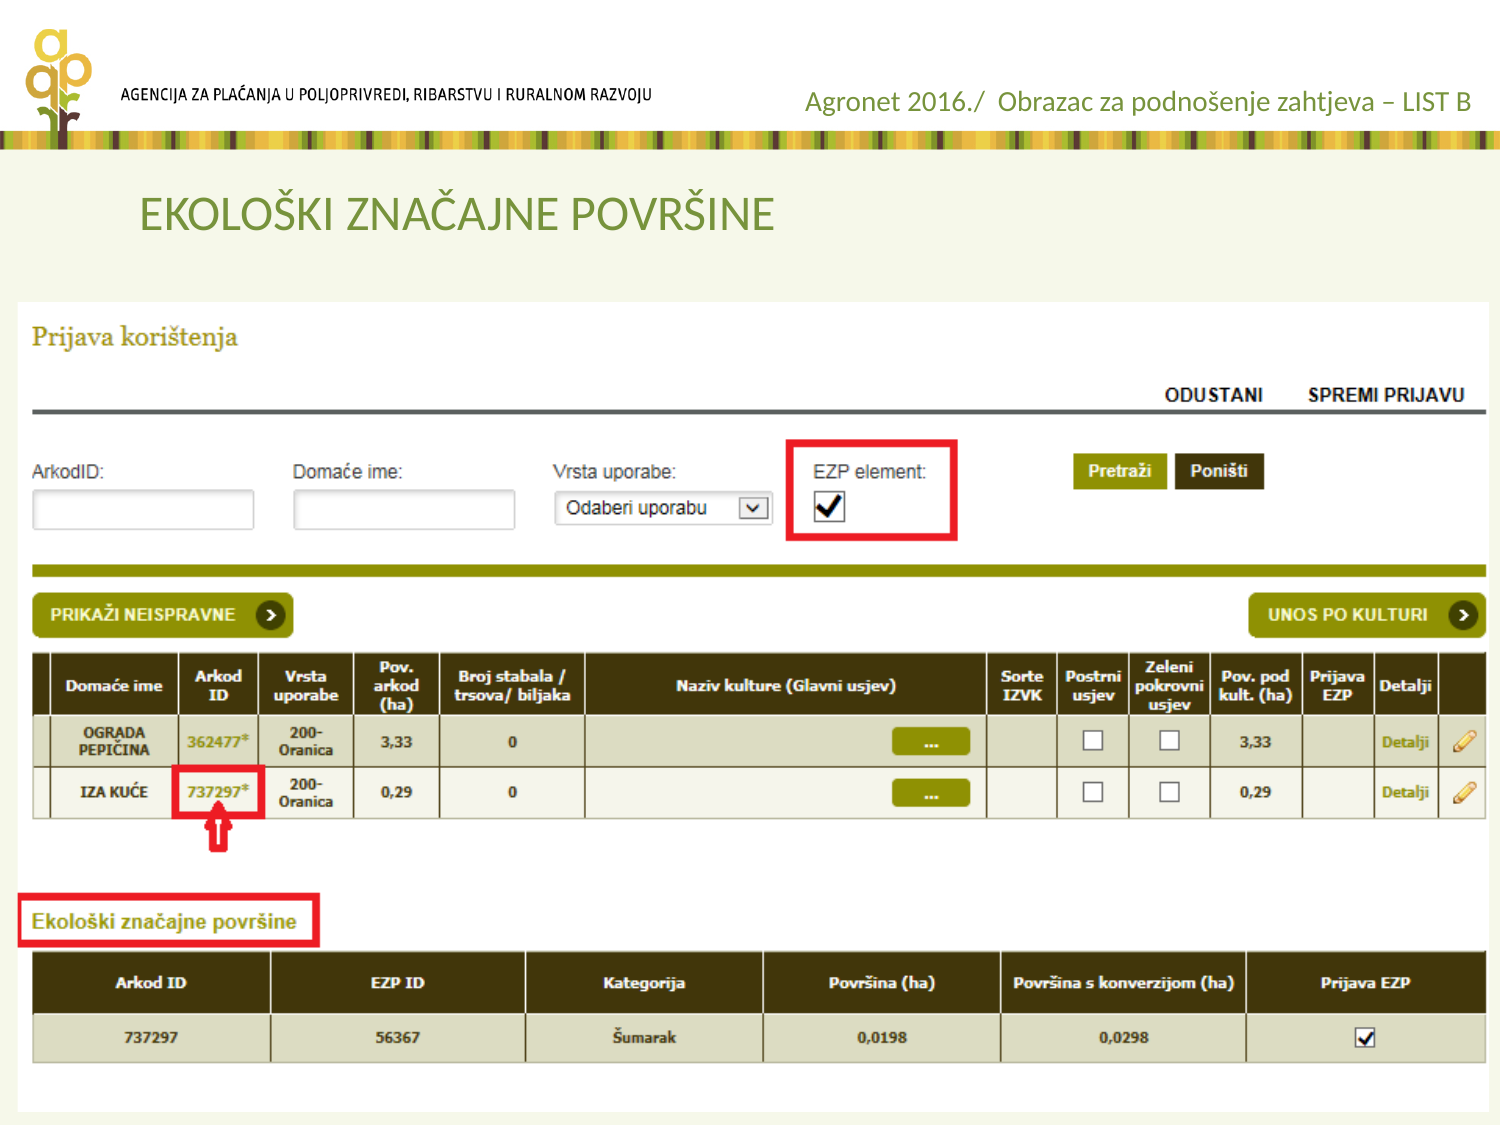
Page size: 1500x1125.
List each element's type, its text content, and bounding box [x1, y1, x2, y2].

text_box EKOLOŠKI ZNAČAJNE POVRŠINE [124, 172, 1413, 268]
text_box Agronet 2016./ Obrazac za podnošenje zahtjeva – LIST B [725, 75, 1487, 160]
picture [0, 0, 1500, 1125]
